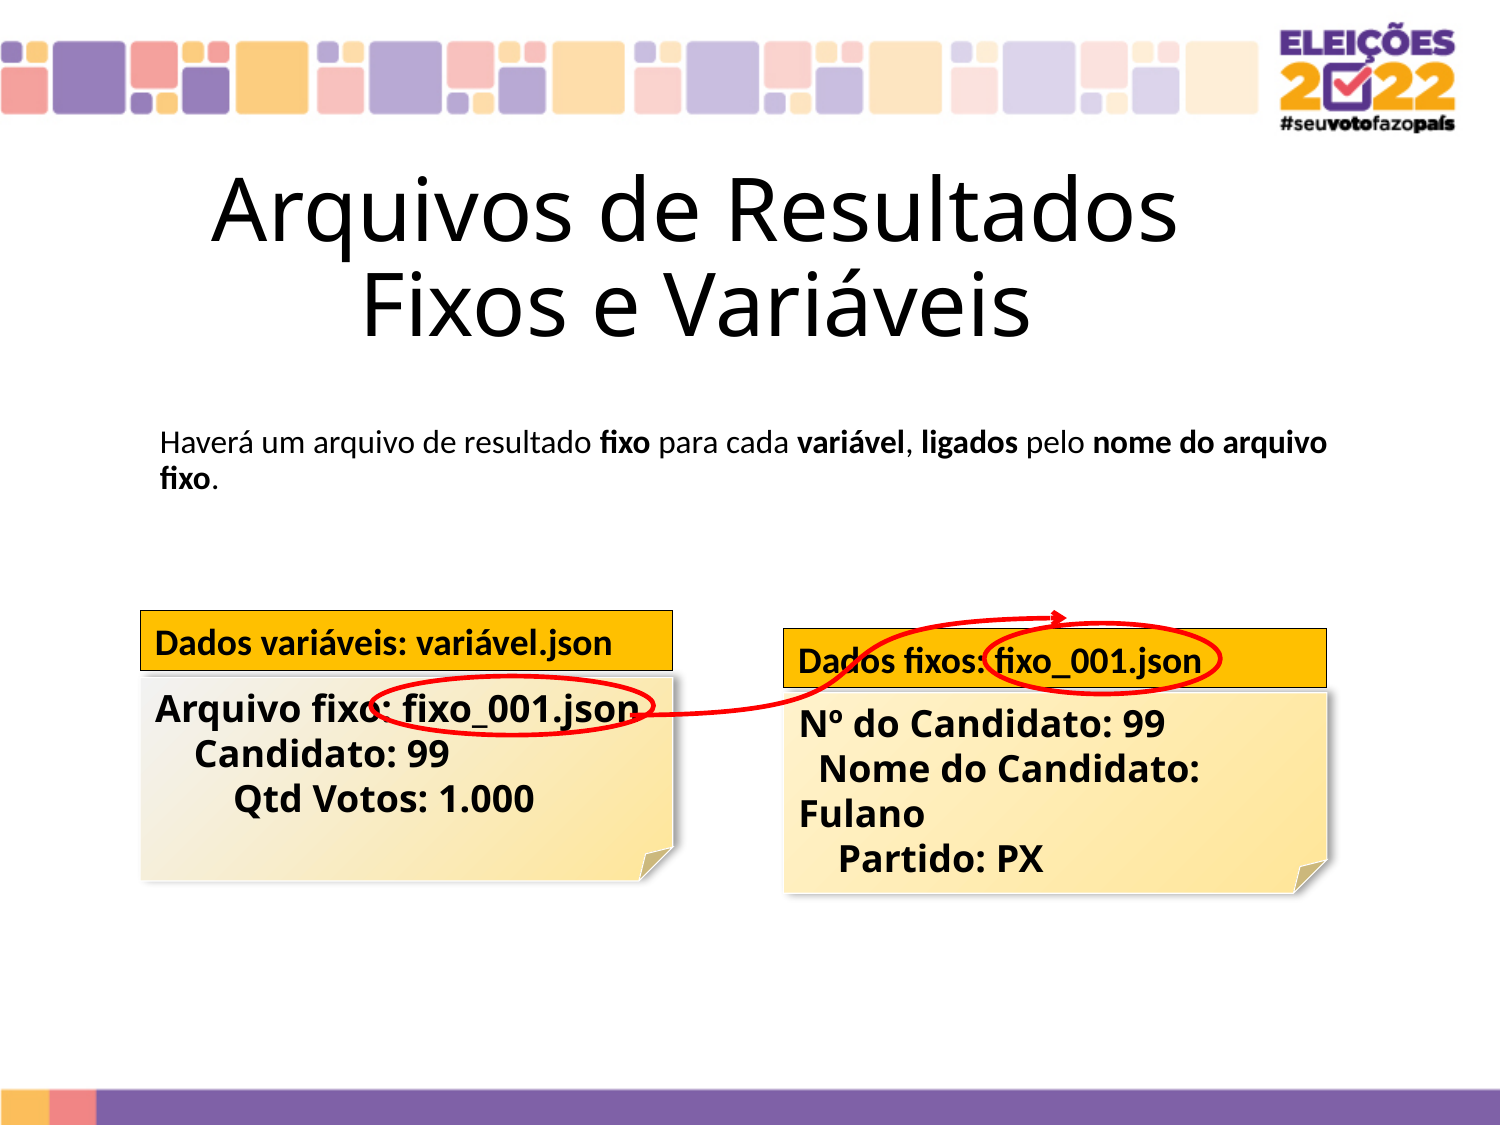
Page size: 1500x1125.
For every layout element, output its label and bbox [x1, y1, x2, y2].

text_box [629, 617, 1067, 716]
text_box [783, 628, 1327, 894]
text_box [139, 610, 673, 881]
picture [0, 0, 1500, 1125]
